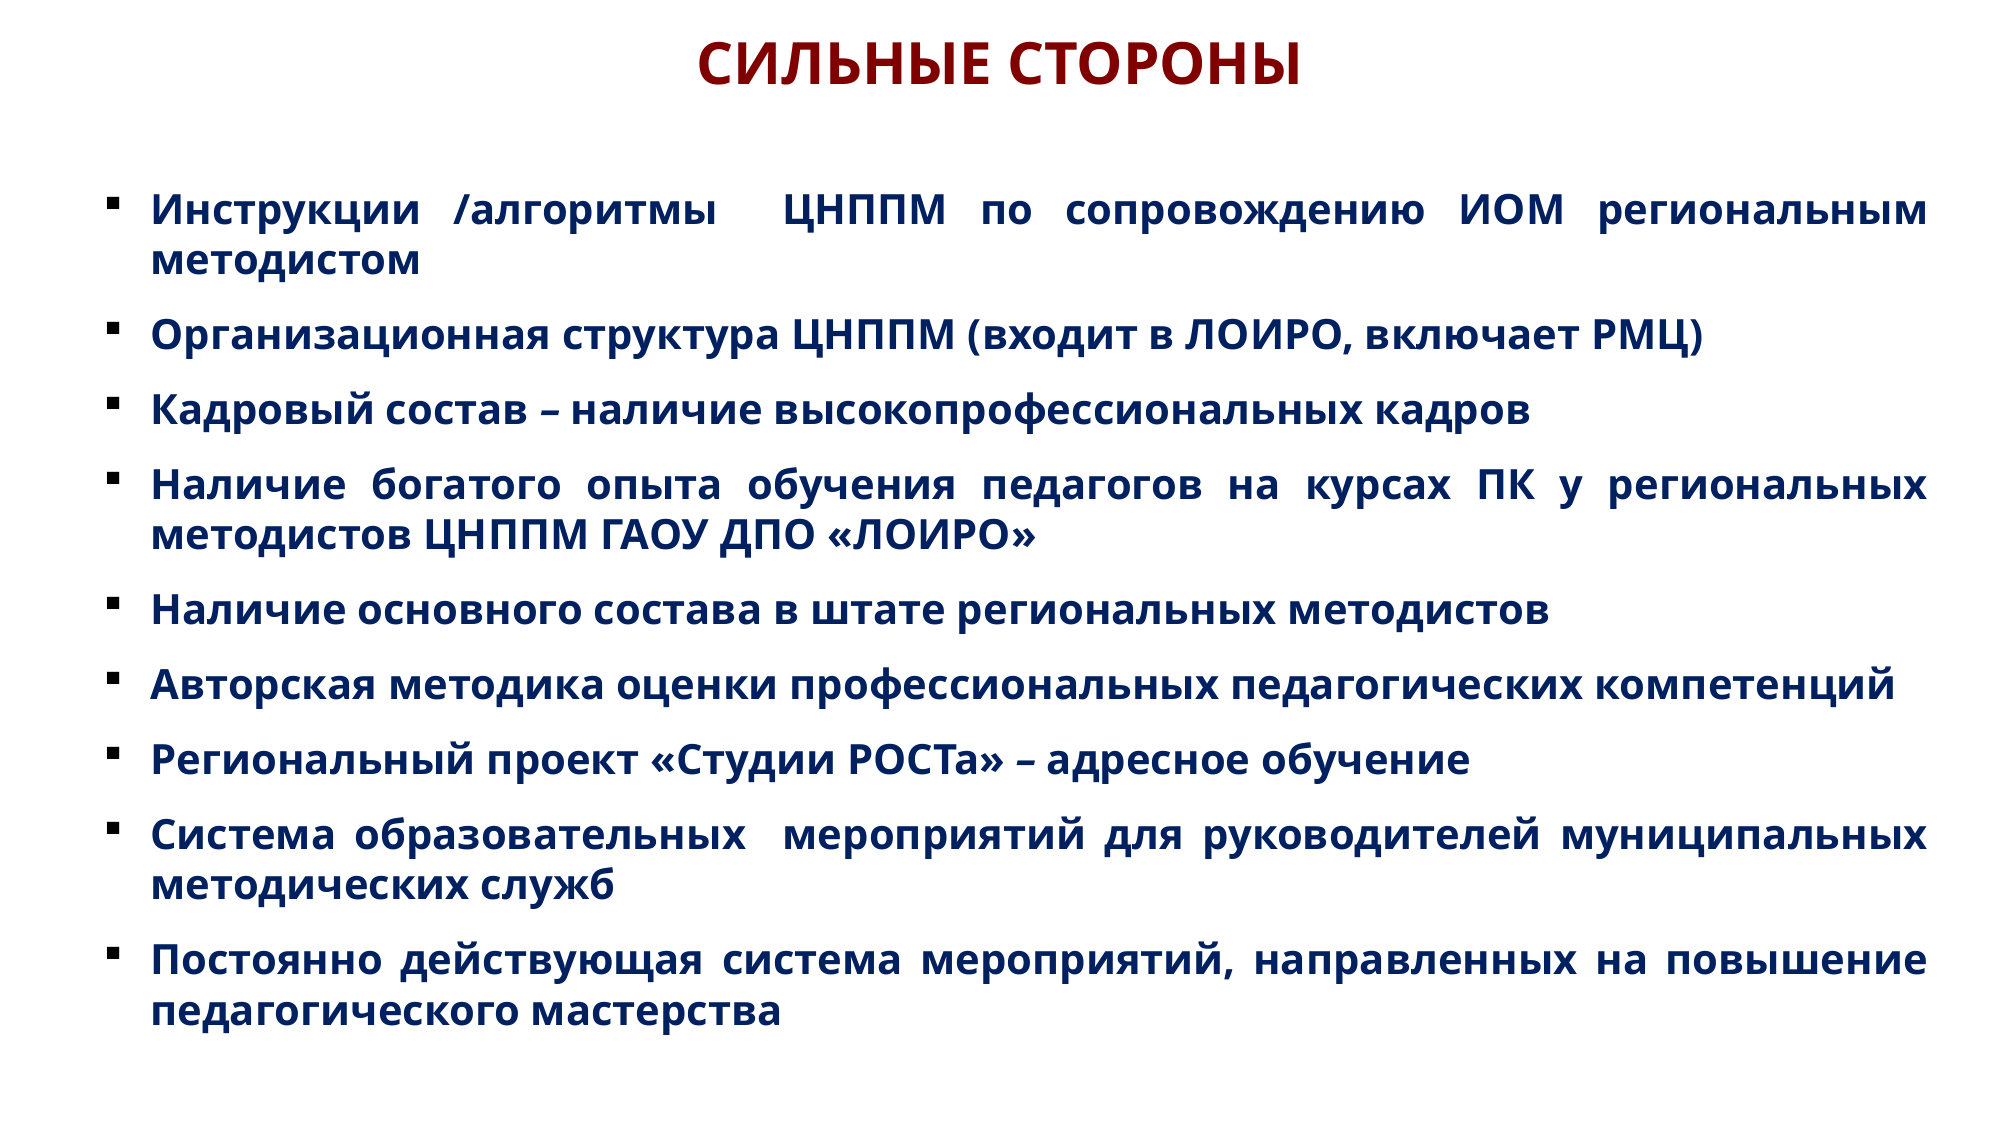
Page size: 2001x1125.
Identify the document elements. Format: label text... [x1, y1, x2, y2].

text_box СИЛЬНЫЕ СТОРОНЫ [0, 18, 2000, 104]
text_box Инструкции /алгоритмы ЦНППМ по сопровождению ИОМ региональным методистом Организационная структура ЦНППМ (входит в ЛОИРО, включает РМЦ) Кадровый состав – наличие высокопрофессиональных кадров Наличие богатого опыта обучения педагогов на курсах ПК у региональных методистов ЦНППМ ГАОУ ДПО «ЛОИРО» Наличие основного состава в штате региональных методистов Авторская методика оценки профессиональных педагогических компетенций Региональный проект «Студии РОСТа» – адресное обучение Система образовательных мероприятий для руководителей муниципальных методических служб Постоянно действующая система мероприятий, направленных на повышение педагогического мастерства [88, 175, 1944, 1041]
